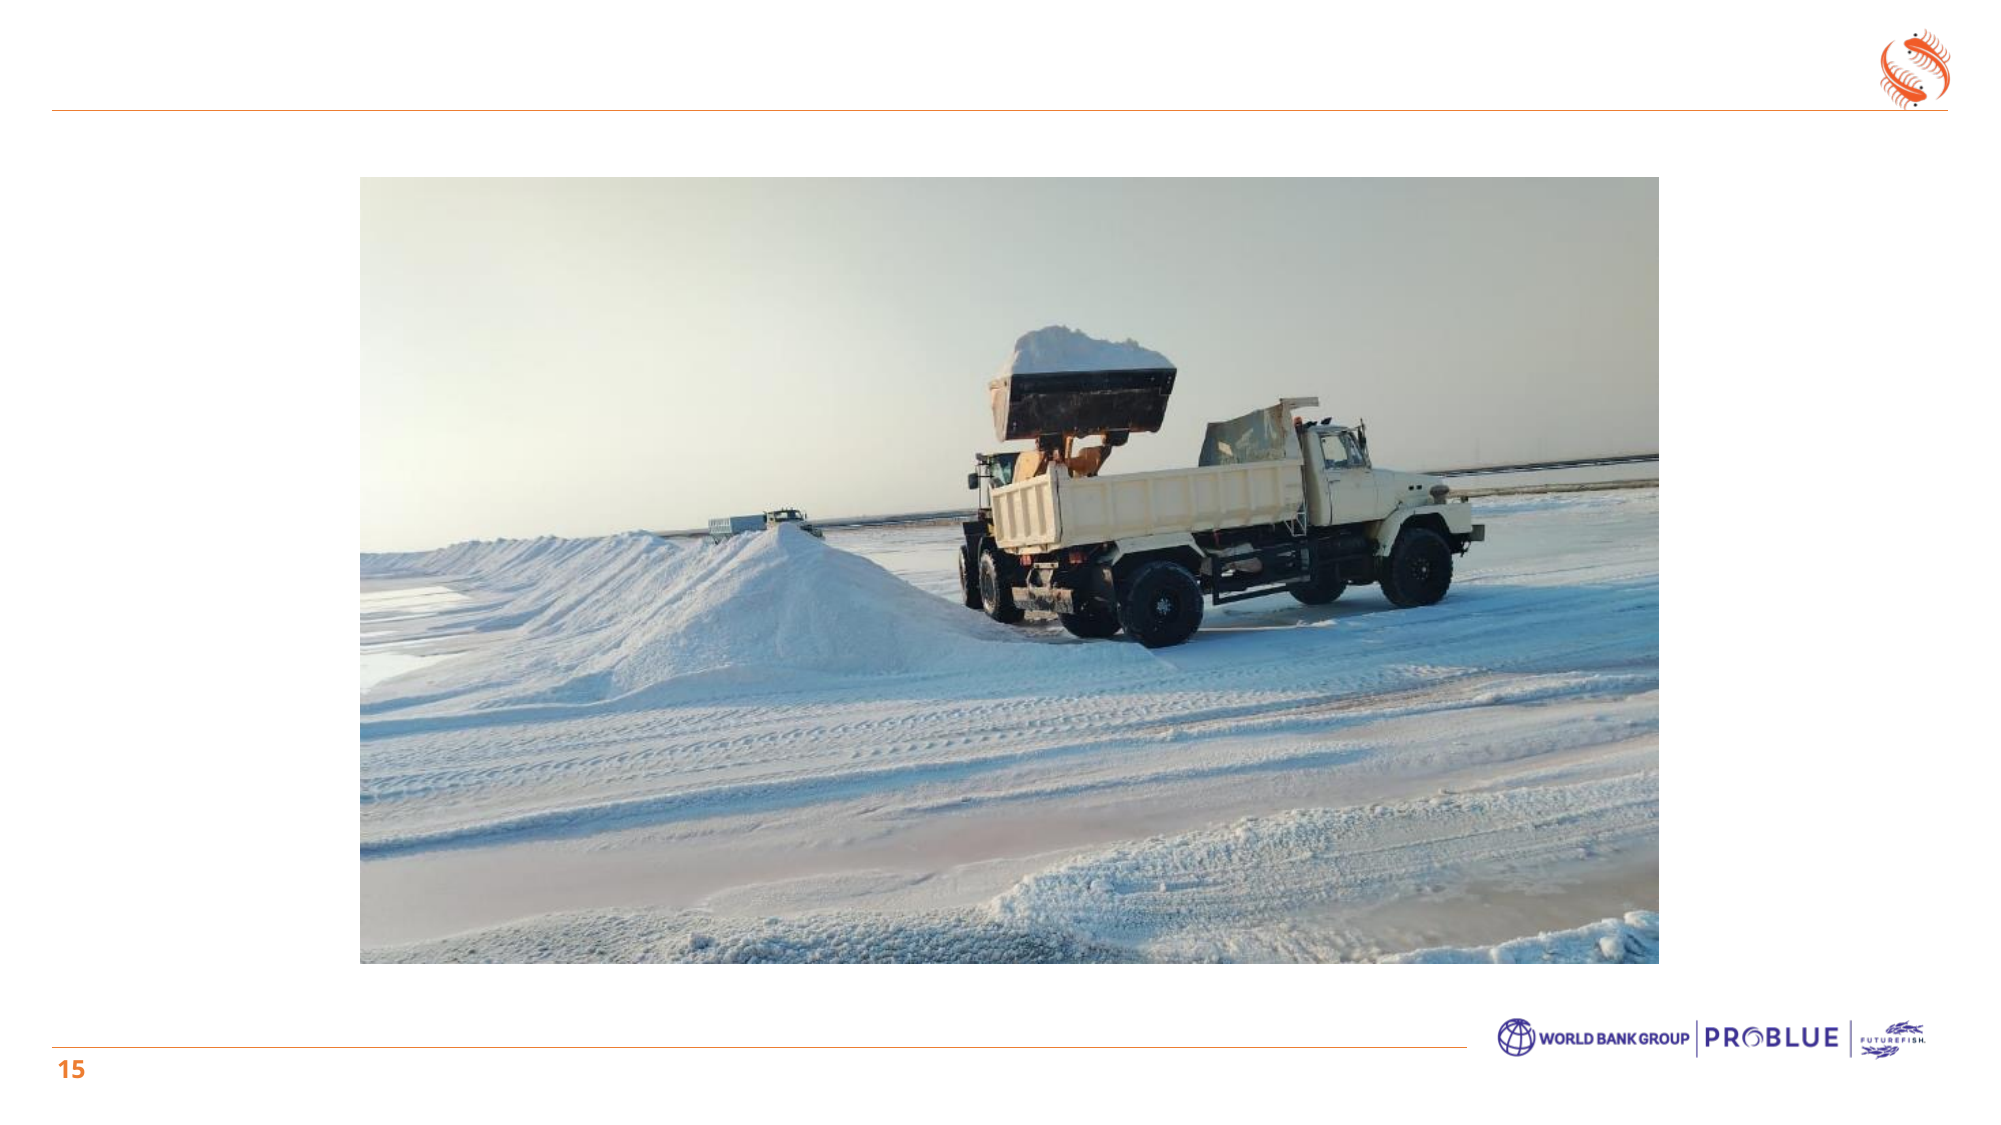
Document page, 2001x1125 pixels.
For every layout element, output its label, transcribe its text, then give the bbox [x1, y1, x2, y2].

slide_number 15 [42, 1053, 144, 1089]
picture [1474, 977, 1702, 1092]
picture [1869, 27, 1954, 111]
picture [360, 177, 1659, 964]
picture [1703, 977, 1931, 1092]
